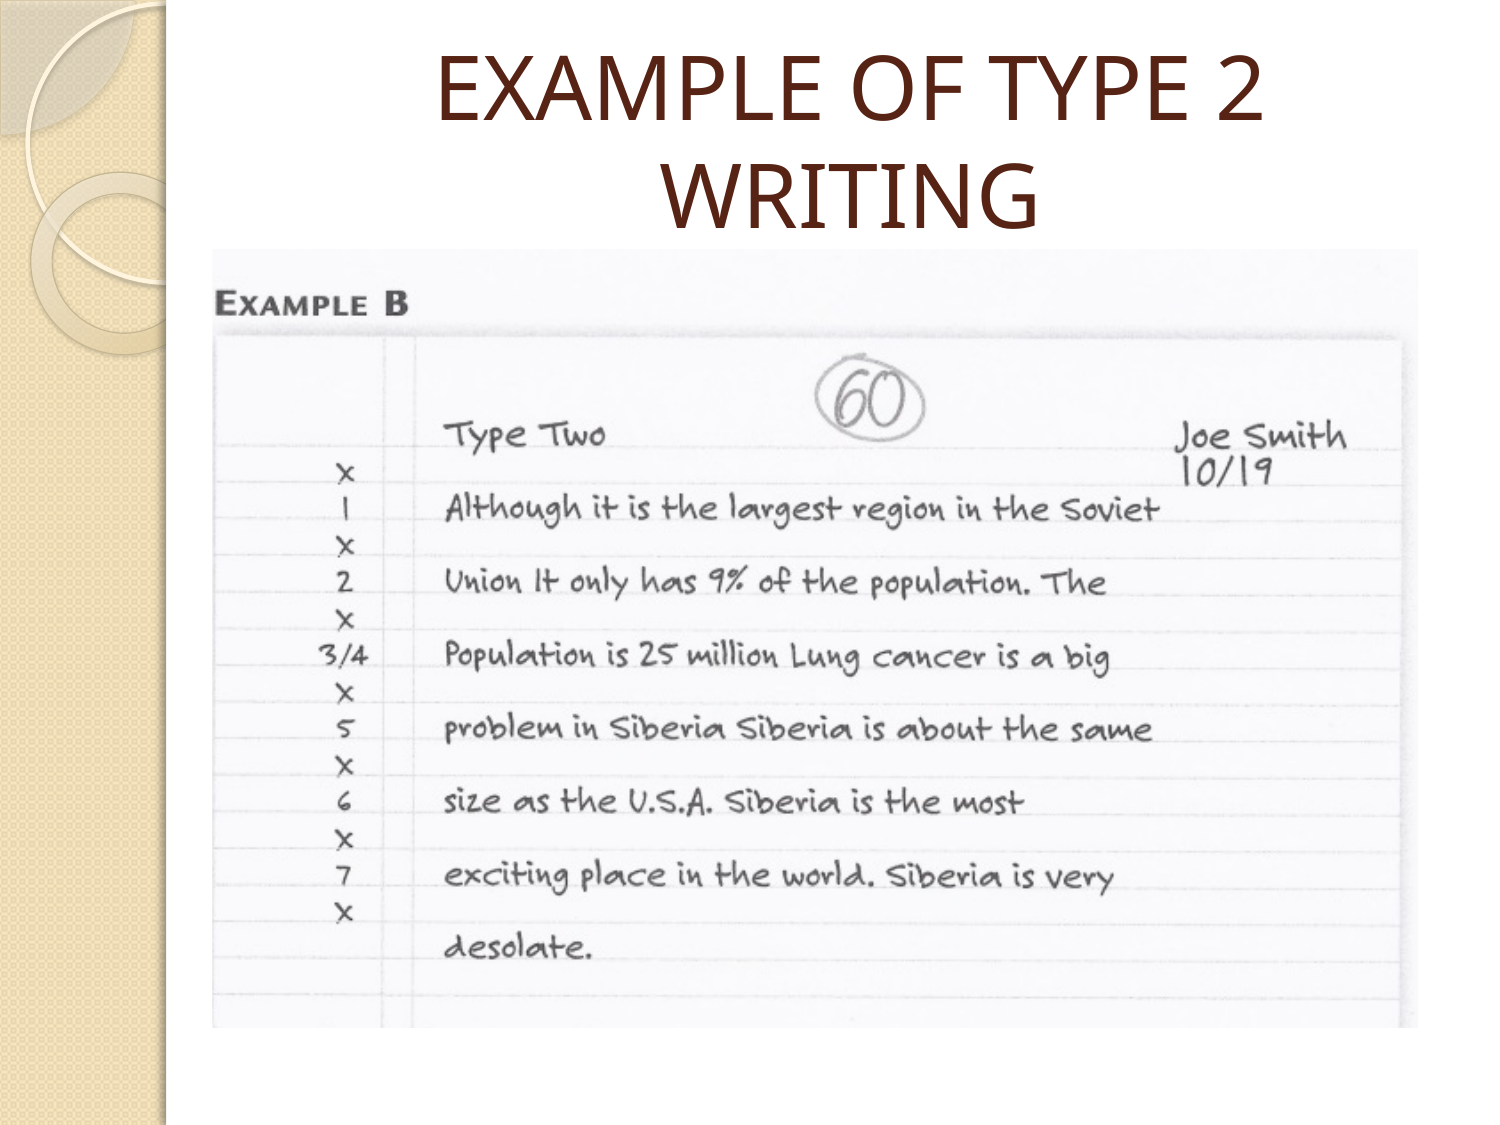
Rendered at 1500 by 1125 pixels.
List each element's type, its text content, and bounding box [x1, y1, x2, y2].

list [212, 249, 1419, 1028]
title EXAMPLE OF TYPE 2 WRITING [235, 45, 1466, 233]
